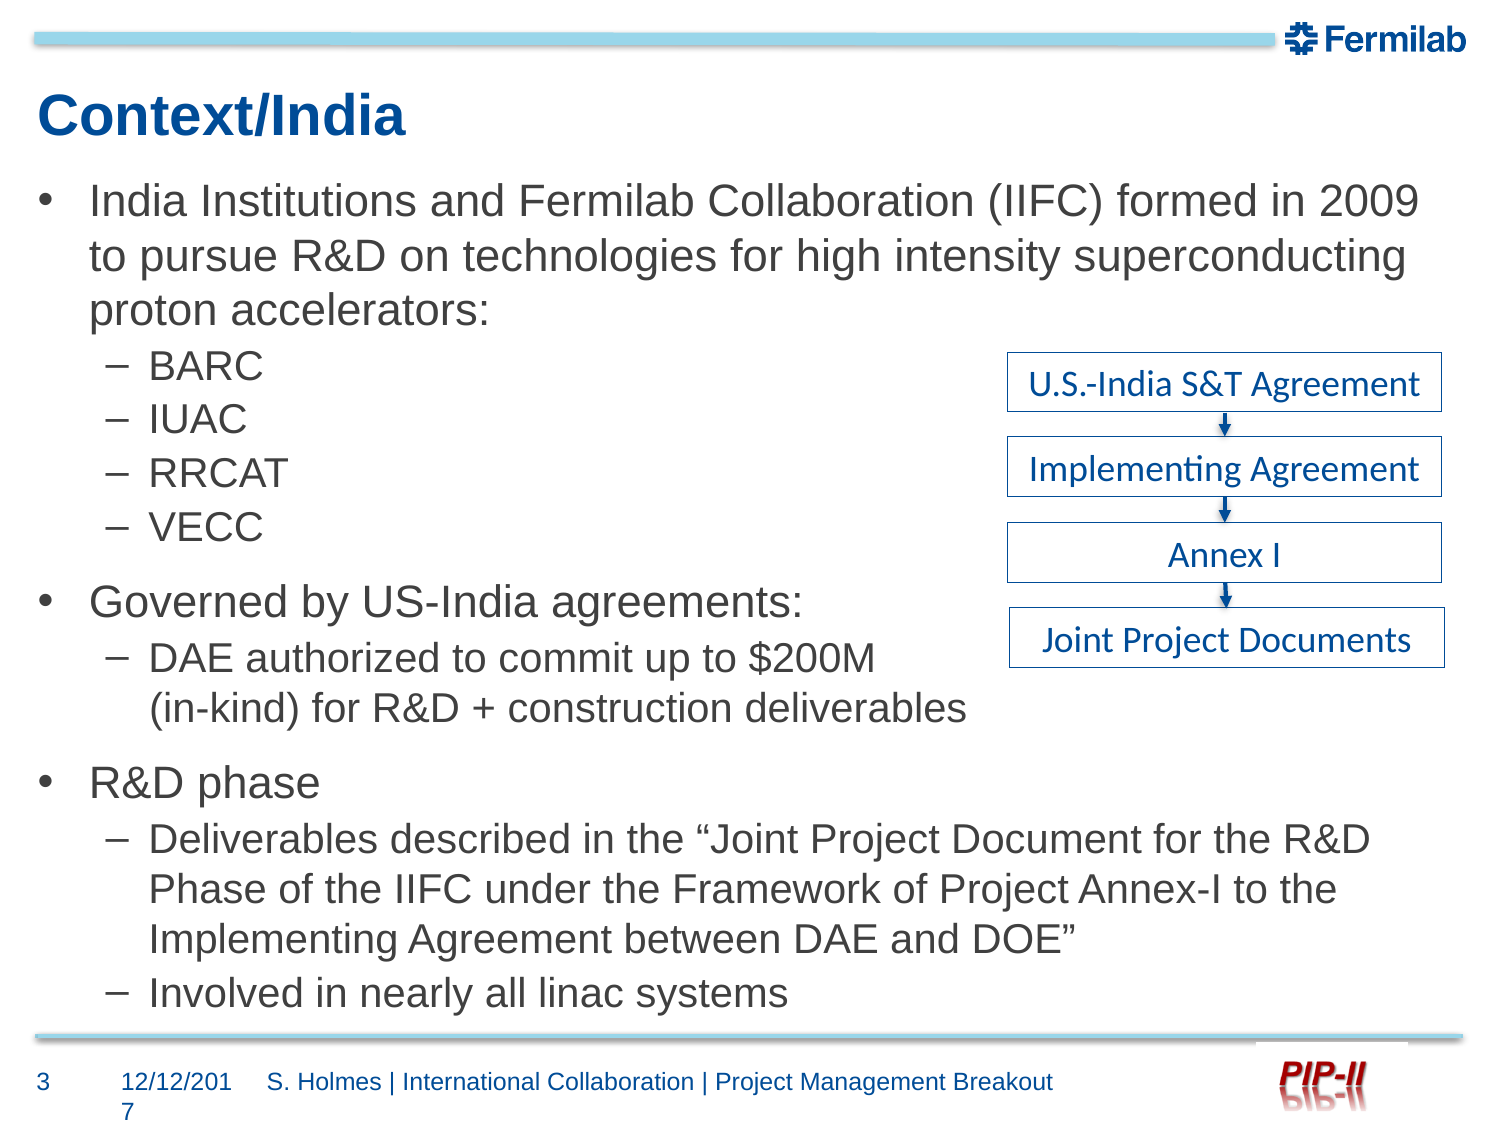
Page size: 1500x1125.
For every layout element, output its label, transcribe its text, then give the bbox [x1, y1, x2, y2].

picture [1285, 22, 1466, 55]
list India Institutions and Fermilab Collaboration (IIFC) formed in 2009 to pursue R&D on technologies for high intensity superconducting proton accelerators: BARC IUAC RRCAT VECC Governed by US-India agreements: DAE authorized to commit up to $200M (in-kind) for R&D + construction deliverables R&D phase Deliverables described in the “Joint Project Document for the R&D Phase of the IIFC under the Framework of Project Annex-I to the Implementing Agreement between DAE and DOE” Involved in nearly all linac systems [37, 171, 1461, 1024]
picture [1256, 1042, 1408, 1125]
footer S. Holmes | International Collaboration | Project Management Breakout [266, 1065, 1176, 1105]
slide_number 3 [36, 1065, 105, 1105]
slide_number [120, 1065, 246, 1105]
title Context/India [37, 76, 1463, 147]
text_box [1007, 351, 1445, 669]
